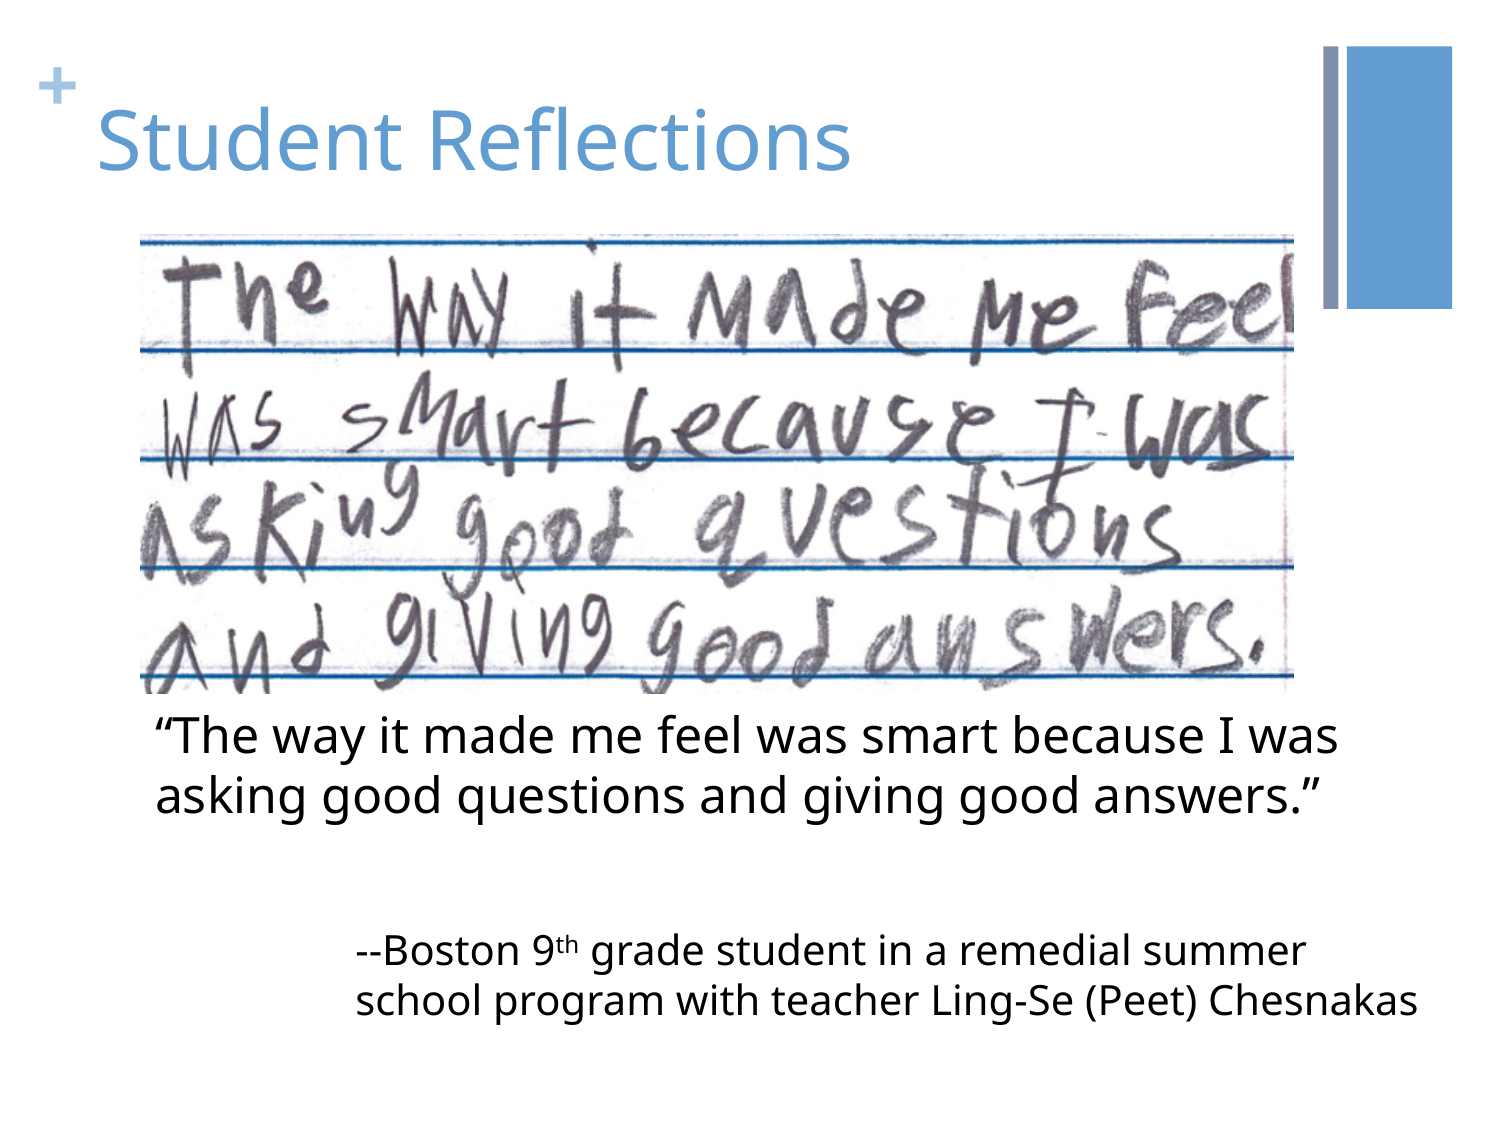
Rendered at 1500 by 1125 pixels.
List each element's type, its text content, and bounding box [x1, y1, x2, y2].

text_box “The way it made me feel was smart because I was asking good questions and giving good answers.” [140, 696, 1380, 831]
text_box --Boston 9th grade student in a remedial summer school program with teacher Ling-Se (Peet) Chesnakas [340, 916, 1441, 1077]
picture [139, 233, 1294, 694]
title Student Reflections [81, 79, 1322, 214]
